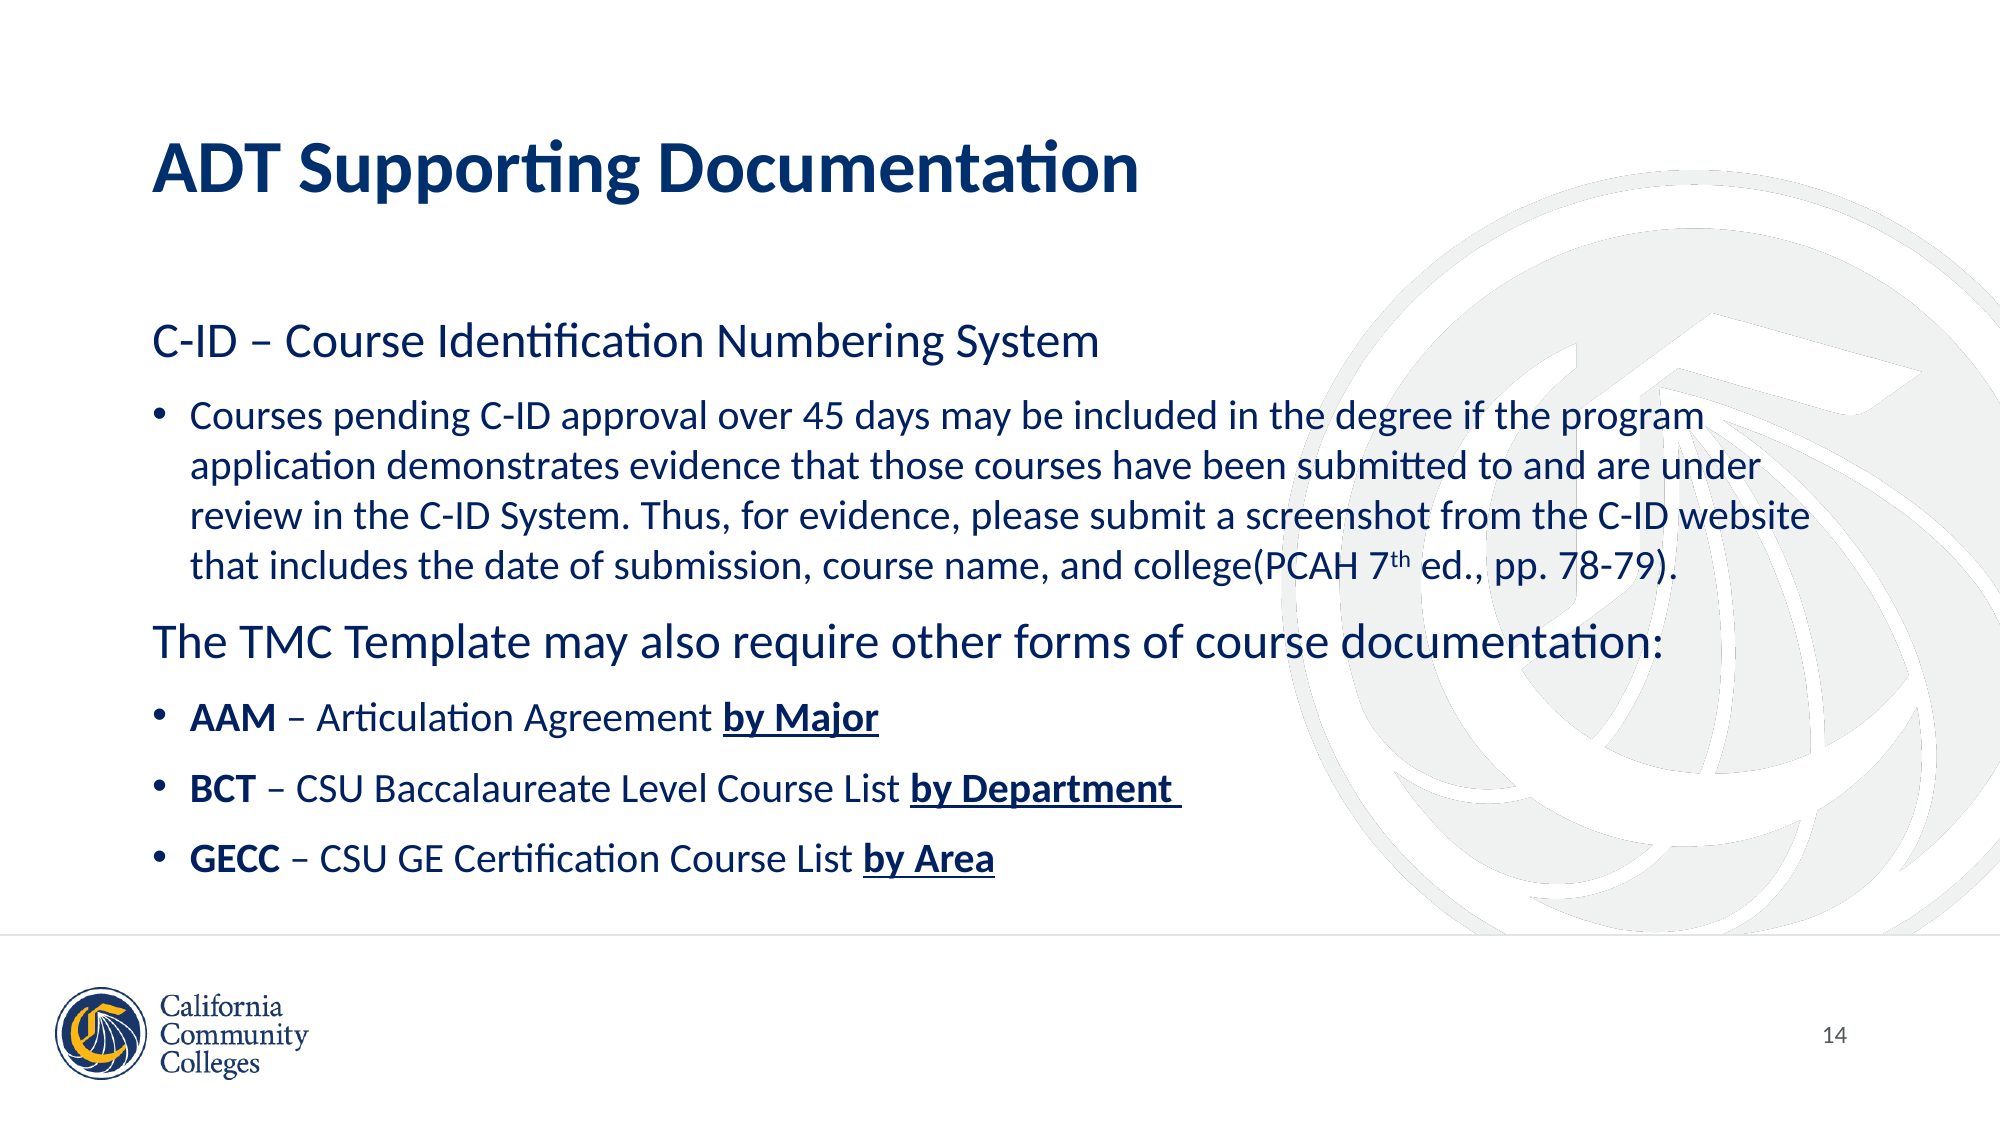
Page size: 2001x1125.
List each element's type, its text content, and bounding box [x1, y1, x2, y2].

picture [52, 984, 312, 1083]
title ADT Supporting Documentation [137, 59, 1863, 278]
list C-ID – Course Identification Numbering System Courses pending C-ID approval over 45 days may be included in the degree if the program application demonstrates evidence that those courses have been submitted to and are under review in the C-ID System. Thus, for evidence, please submit a screenshot from the C-ID website that includes the date of submission, course name, and college(PCAH 7th ed., pp. 78-79). The TMC Template may also require other forms of course documentation: AAM – Articulation Agreement by Major BCT – CSU Baccalaureate Level Course List by Department GECC – CSU GE Certification Course List by Area [137, 299, 1863, 899]
picture [1281, 170, 2000, 934]
slide_number 14 [1412, 1003, 1863, 1064]
